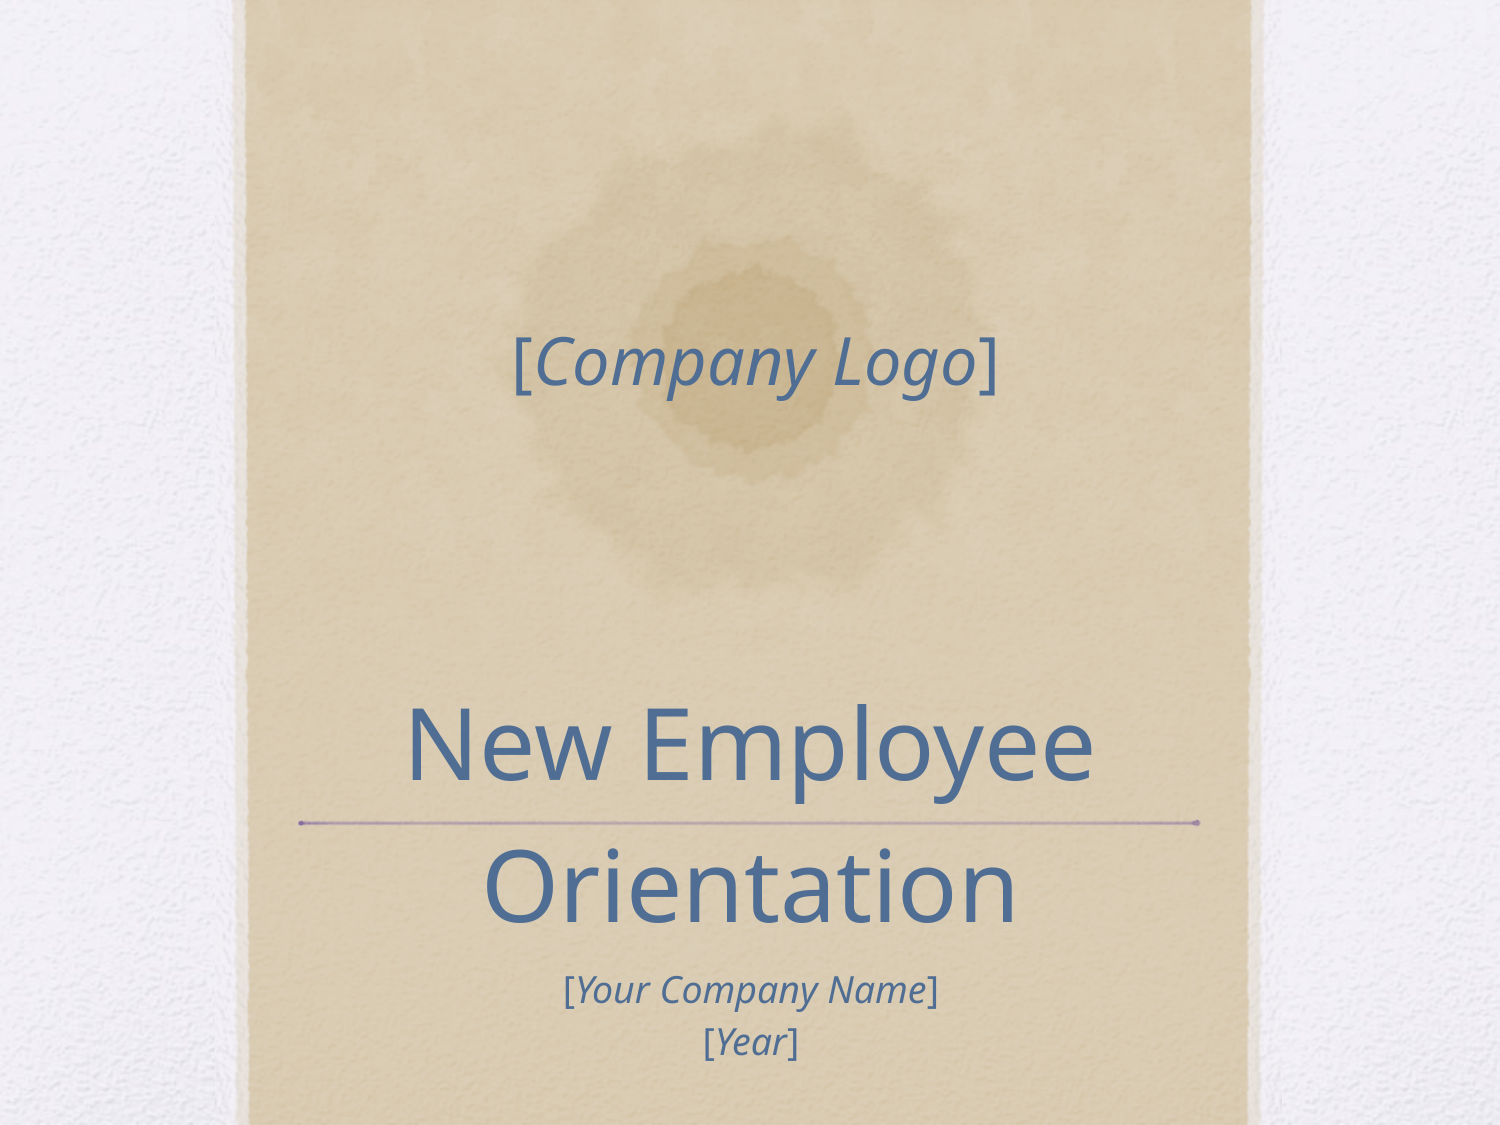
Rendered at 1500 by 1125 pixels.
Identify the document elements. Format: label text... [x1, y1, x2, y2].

picture [1198, 0, 1500, 1125]
picture [0, 0, 304, 1125]
subtitle [Your Company Name] [Year] [304, 958, 1198, 1099]
text_box [Company Logo] [447, 311, 1066, 406]
title New Employee Orientation [304, 496, 1198, 951]
